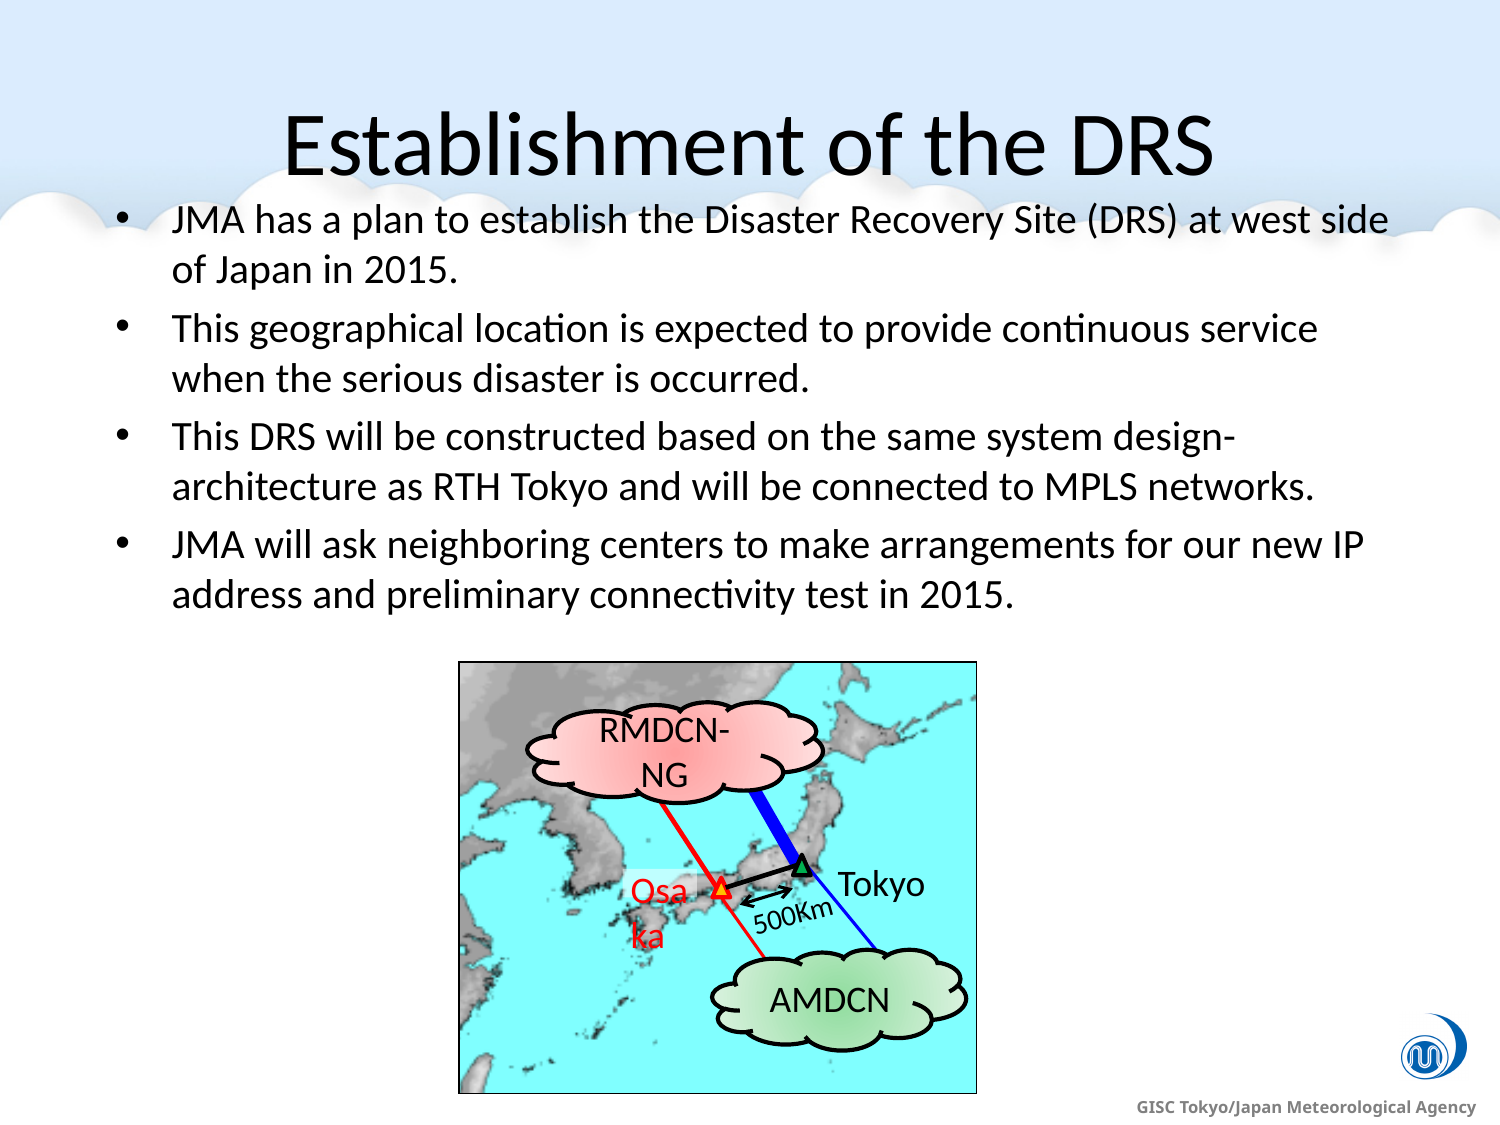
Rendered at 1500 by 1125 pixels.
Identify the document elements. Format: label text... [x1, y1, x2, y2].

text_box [459, 662, 976, 1093]
picture [1399, 1011, 1469, 1081]
title Establishment of the DRS [74, 44, 1426, 233]
picture [0, 0, 1500, 276]
list JMA has a plan to establish the Disaster Recovery Site (DRS) at west side of Japan in 2015. This geographical location is expected to provide continuous service when the serious disaster is occurred. This DRS will be constructed based on the same system design-architecture as RTH Tokyo and will be connected to MPLS networks. JMA will ask neighboring centers to make arrangements for our new IP address and preliminary connectivity test in 2015. [100, 184, 1439, 663]
